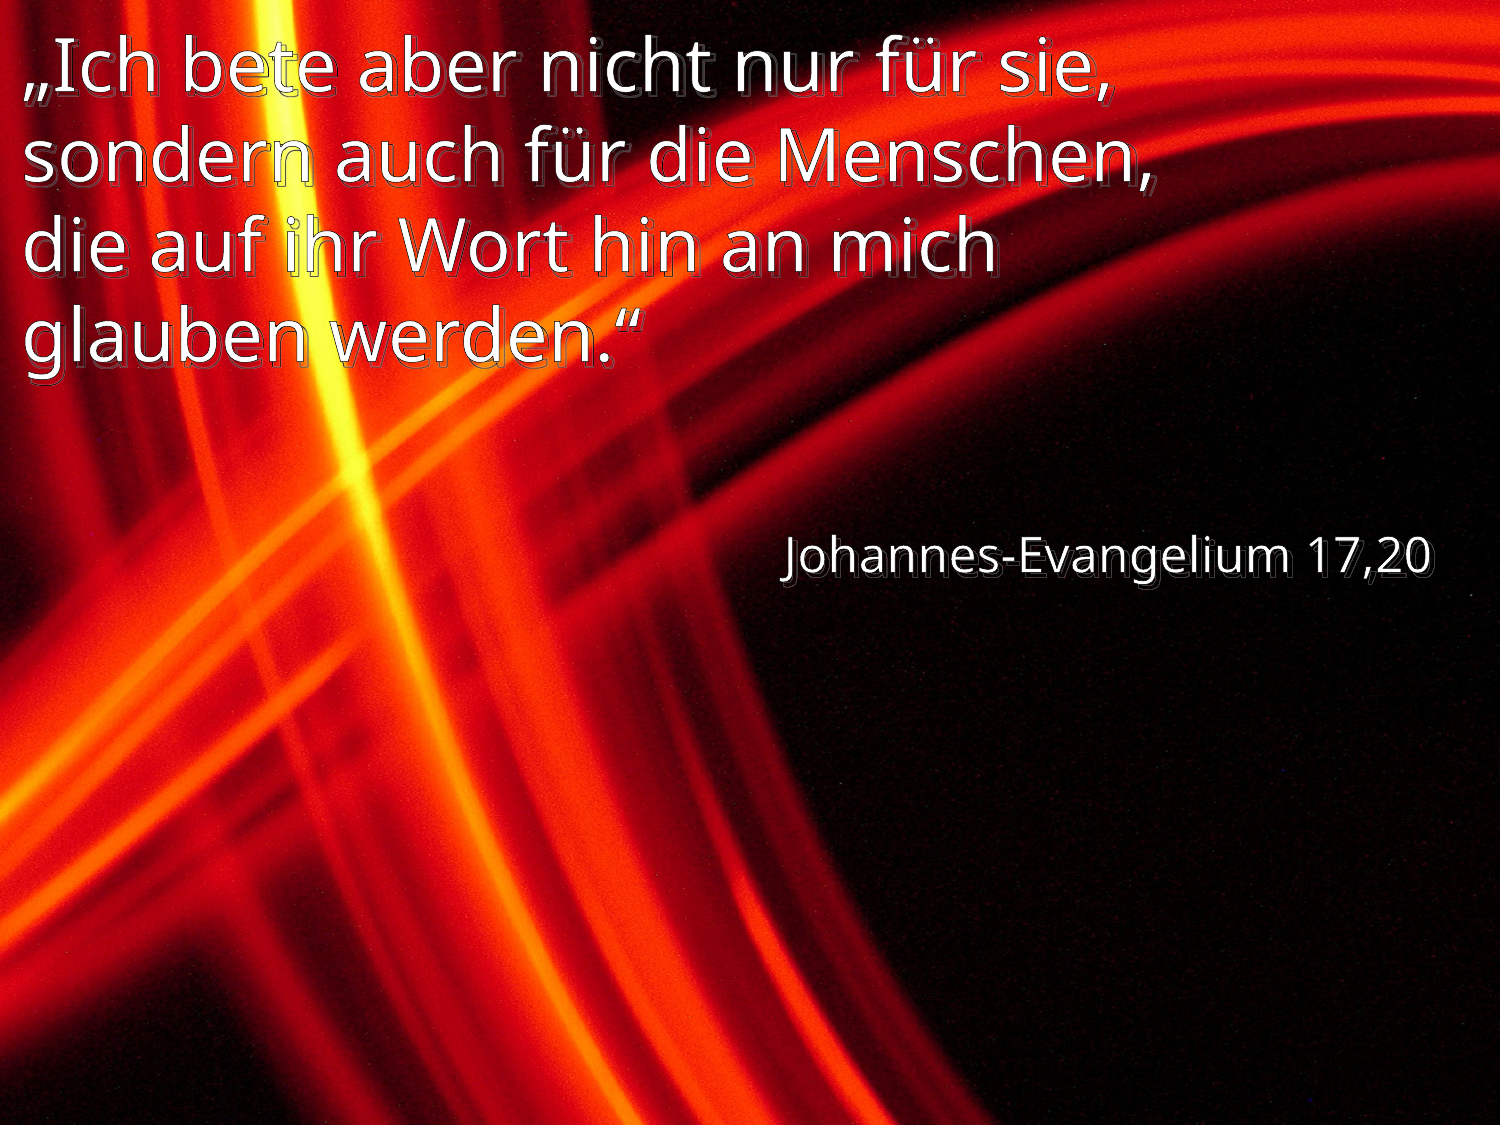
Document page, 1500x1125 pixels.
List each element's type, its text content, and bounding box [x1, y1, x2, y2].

title „Ich bete aber nicht nur für sie, sondern auch für die Menschen, die auf ihr Wort hin an mich glauben werden.“ [5, 8, 1377, 385]
text_box Johannes-Evangelium 17,20 [517, 515, 1448, 590]
picture [0, 0, 1500, 1125]
